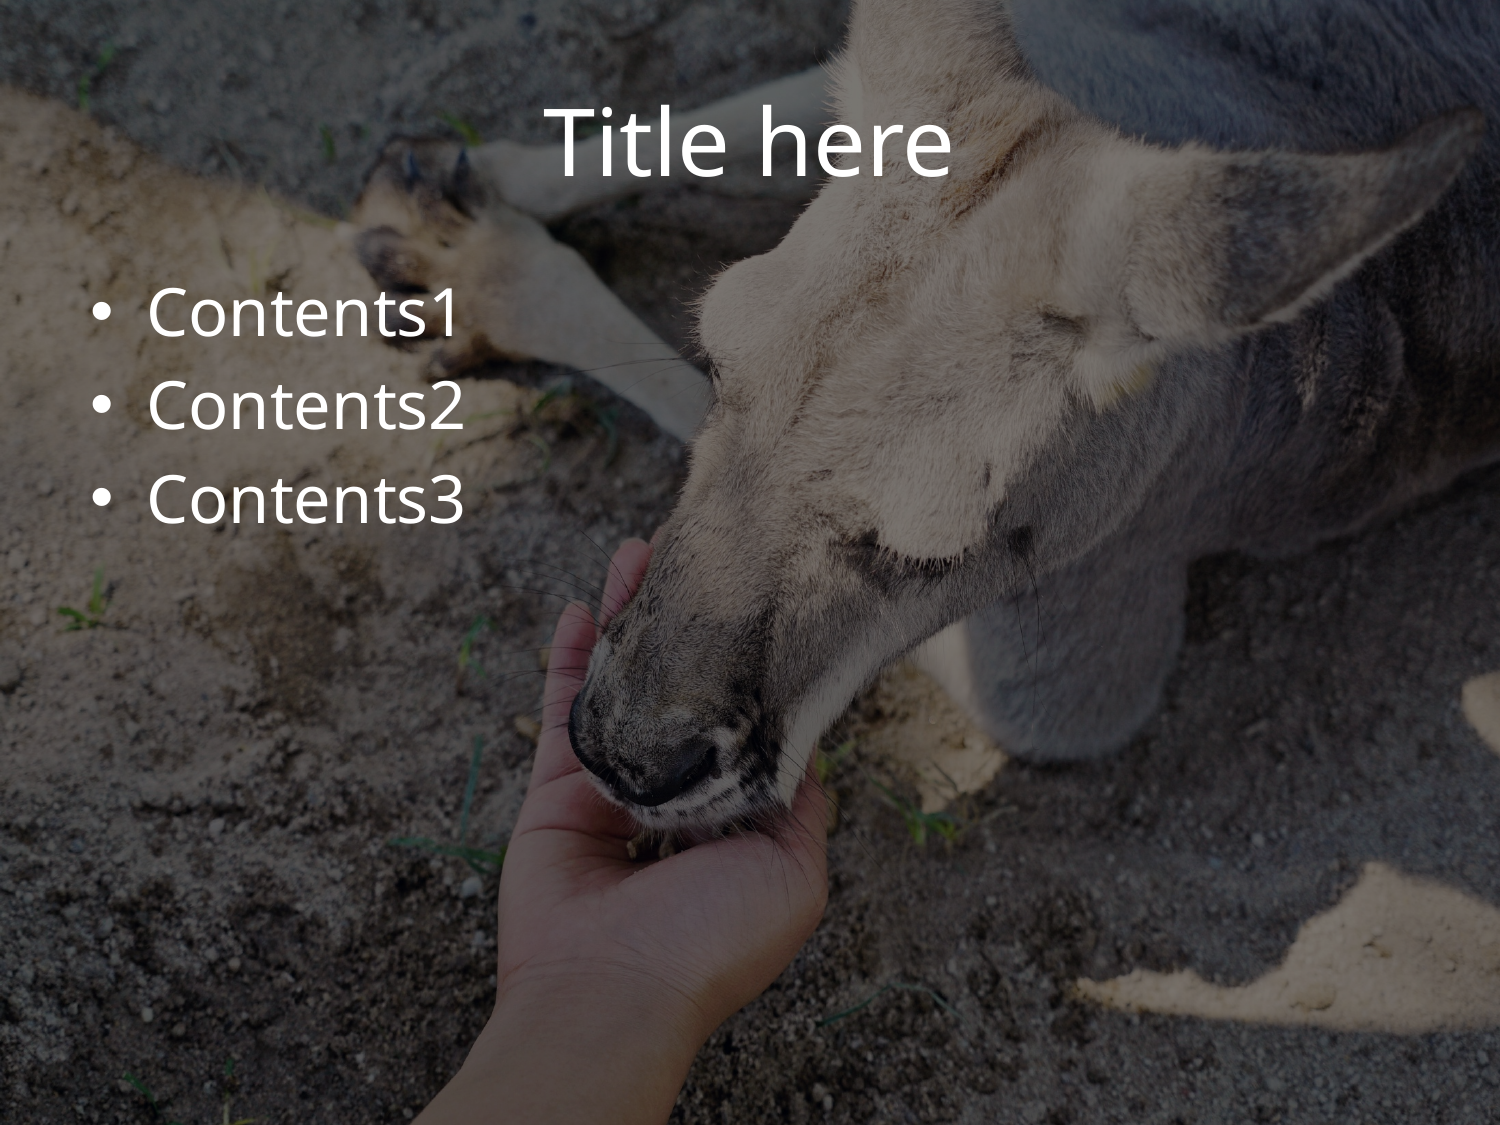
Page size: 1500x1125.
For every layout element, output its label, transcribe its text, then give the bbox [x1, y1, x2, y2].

text_box [0, 0, 1500, 1125]
title Title here [75, 45, 1425, 233]
list Contents1 Contents2 Contents3 [75, 262, 1425, 1005]
